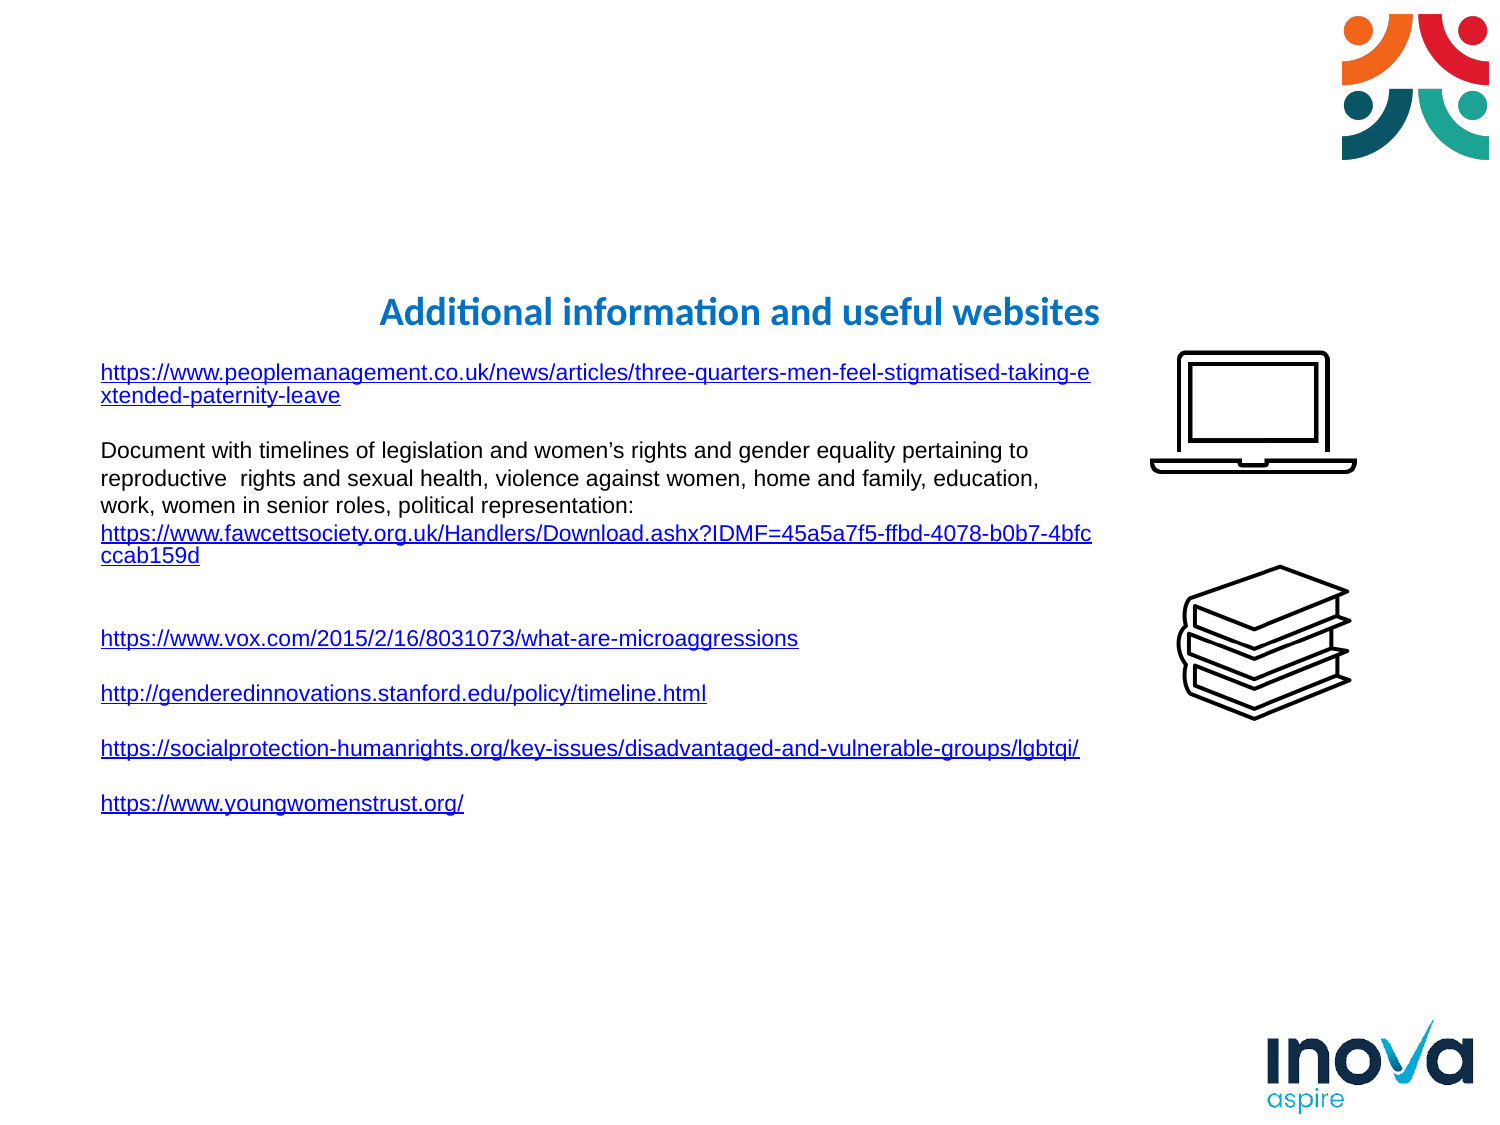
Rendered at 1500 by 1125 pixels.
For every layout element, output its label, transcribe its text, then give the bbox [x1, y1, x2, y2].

picture [1302, 1096, 1310, 1105]
title Additional information and useful websites [93, 276, 1387, 440]
picture [1265, 1018, 1474, 1115]
text_box https://www.peoplemanagement.co.uk/news/articles/three-quarters-men-feel-stigmatised-taking-extended-paternity-leave Document with timelines of legislation and women’s rights and gender equality pertaining to reproductive rights and sexual health, violence against women, home and family, education, work, women in senior roles, political representation: https://www.fawcettsociety.org.uk/Handlers/Download.ashx?IDMF=45a5a7f5-ffbd-4078-b0b7-4bfcccab159d https://www.vox.com/2015/2/16/8031073/what-are-microaggressions http://genderedinnovations.stanford.edu/policy/timeline.html https://socialprotection-humanrights.org/key-issues/disadvantaged-and-vulnerable-groups/lgbtqi/ https://www.youngwomenstrust.org/ [85, 324, 1110, 804]
picture [1170, 548, 1361, 739]
picture [1144, 303, 1361, 520]
list [76, 303, 1119, 713]
picture [1341, 14, 1489, 160]
